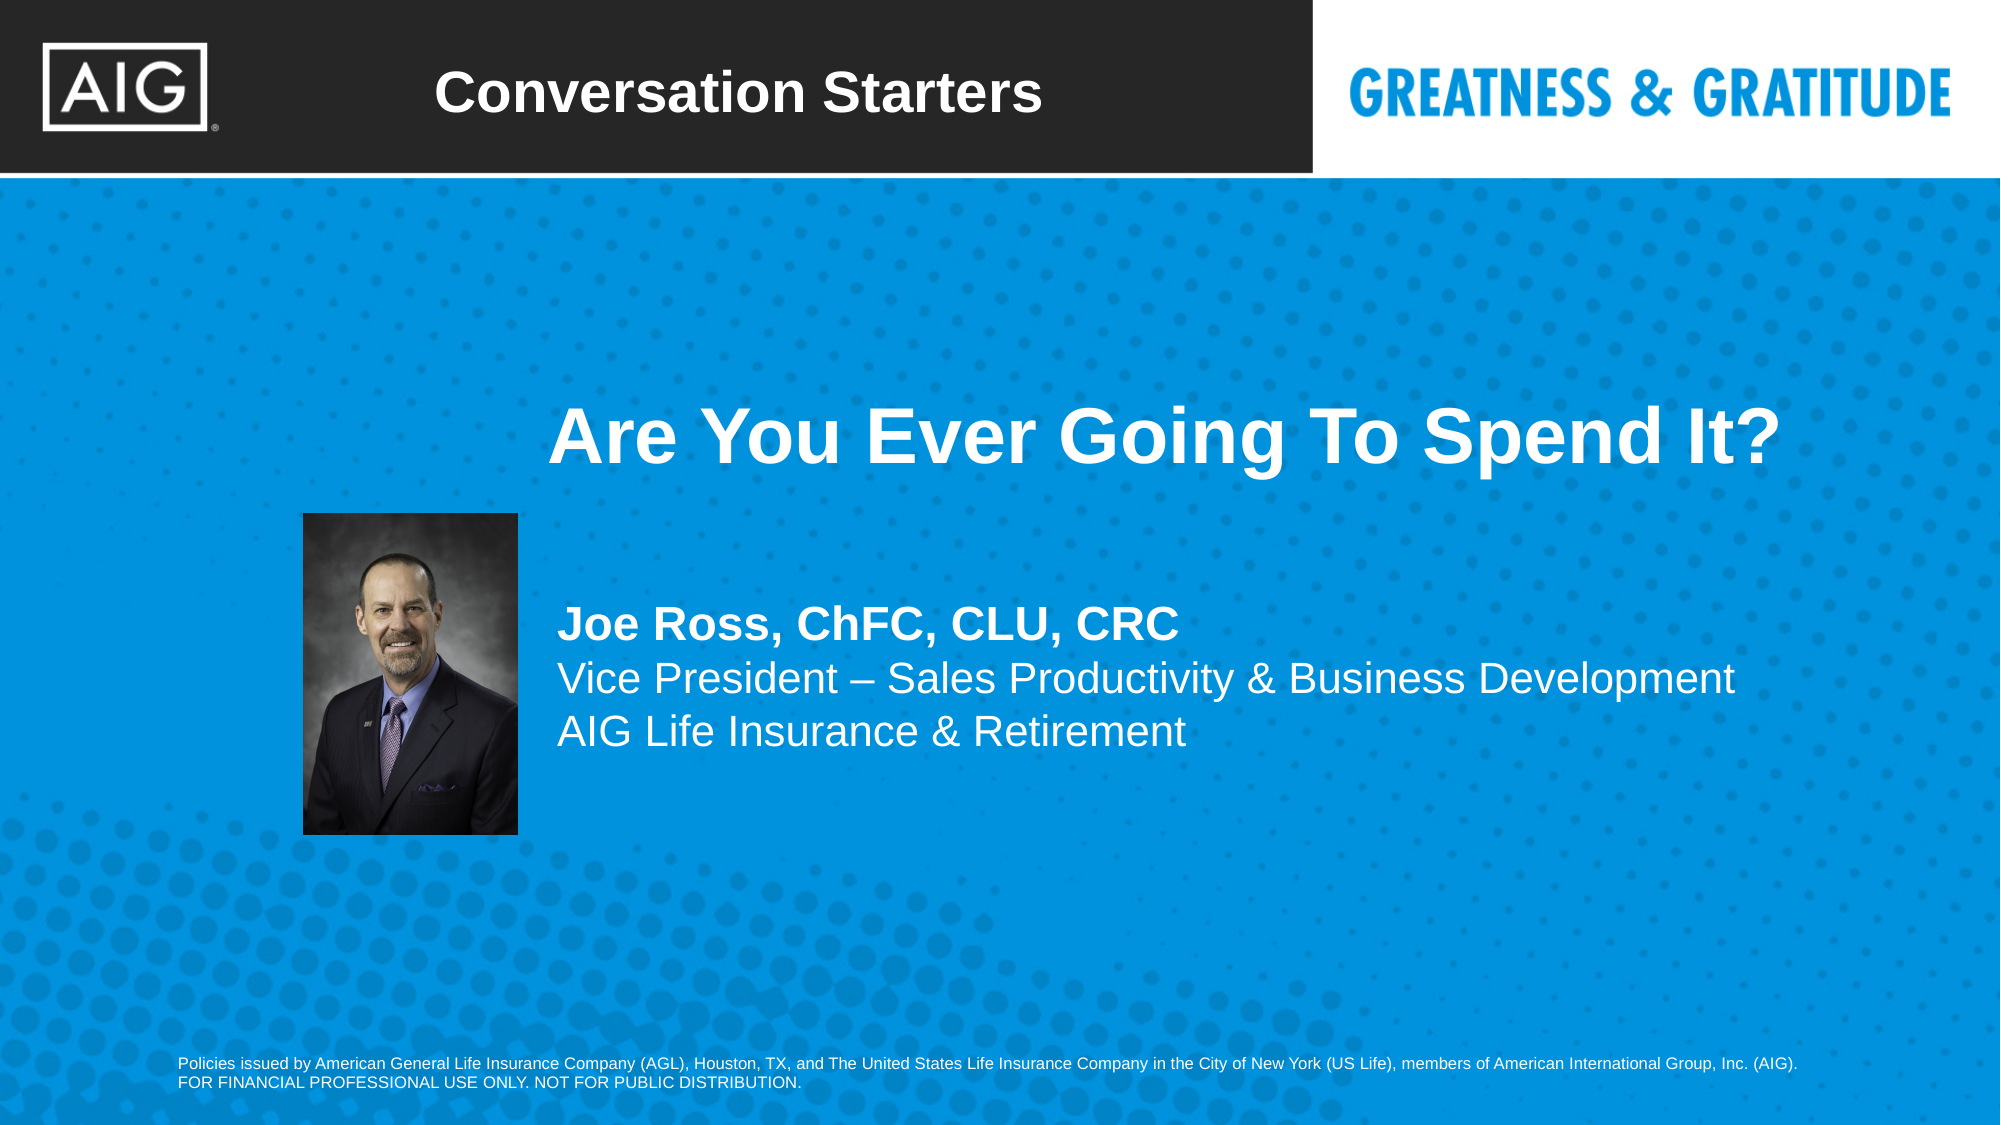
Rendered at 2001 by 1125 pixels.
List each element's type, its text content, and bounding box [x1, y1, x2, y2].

text_box Are You Ever Going To Spend It? [392, 377, 1940, 487]
picture [304, 514, 517, 836]
list Conversation Starters [236, 43, 1242, 144]
text_box Policies issued by American General Life Insurance Company (AGL), Houston, TX, and The United States Life Insurance Company in the City of New York (US Life), members of American International Group, Inc. (AIG). FOR FINANCIAL PROFESSIONAL USE ONLY. NOT FOR PUBLIC DISTRIBUTION. [163, 1045, 1894, 1100]
text_box Joe Ross, ChFC, CLU, CRC Vice President – Sales Productivity & Business Development AIG Life Insurance & Retirement [542, 585, 1760, 763]
picture [0, 0, 2000, 180]
